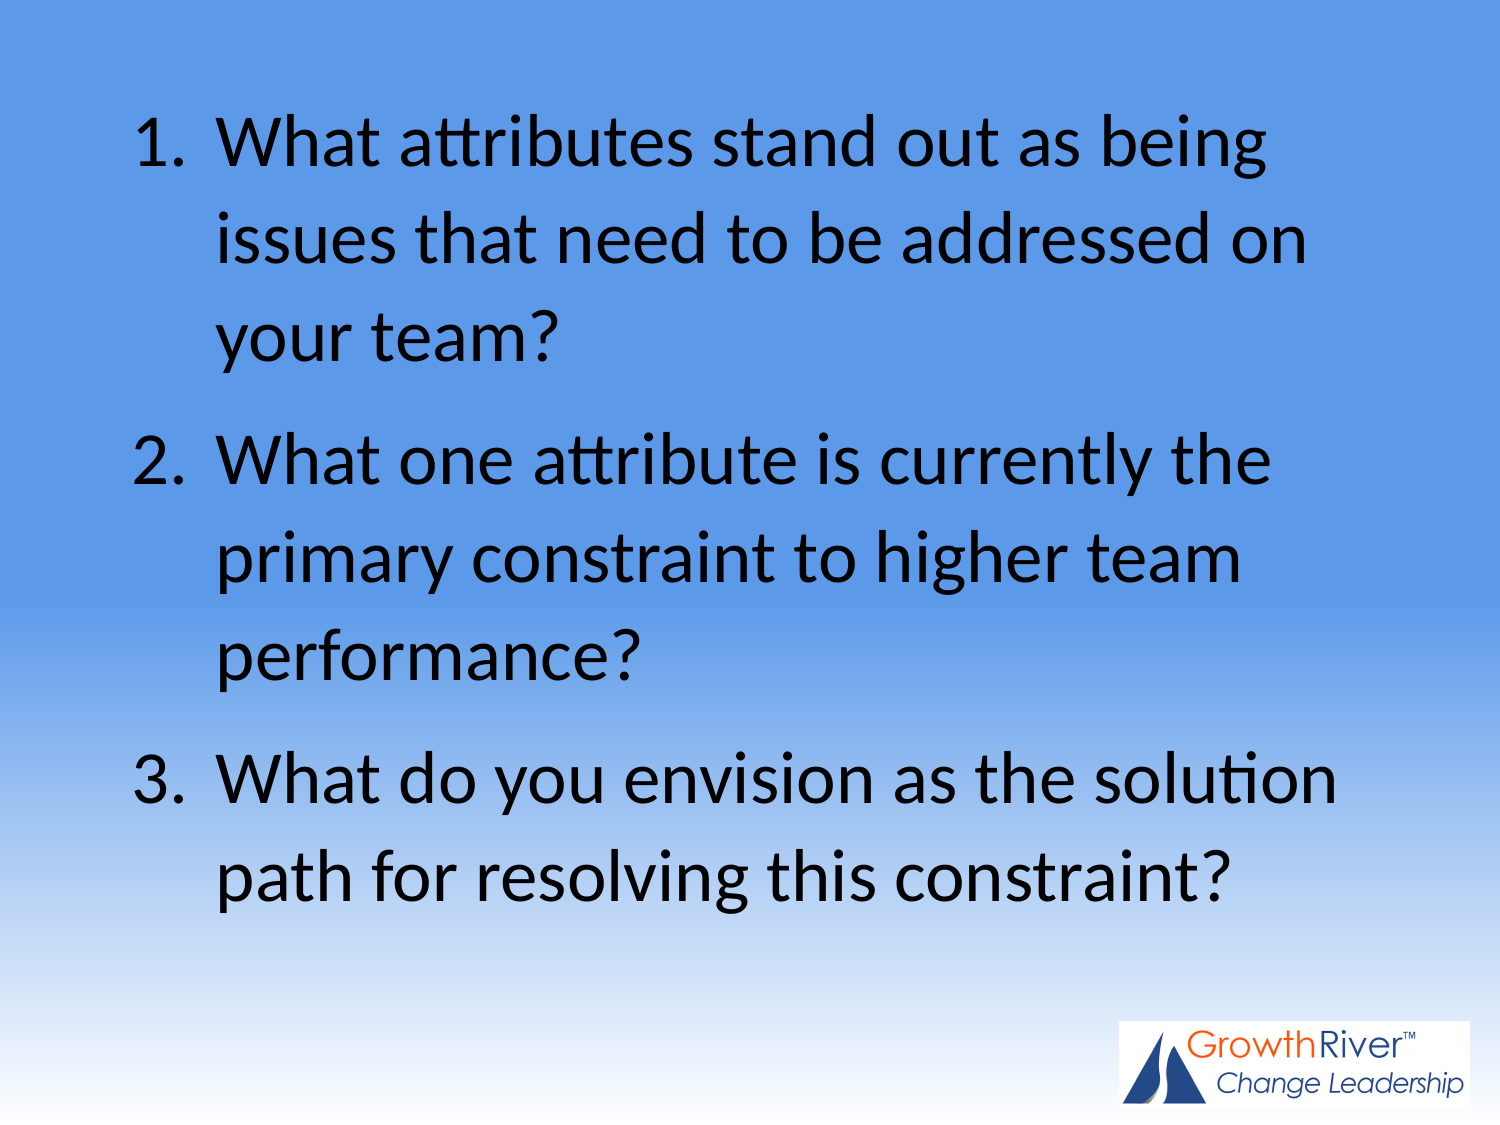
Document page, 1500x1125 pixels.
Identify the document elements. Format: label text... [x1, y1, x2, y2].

text_box [177, 626, 1384, 811]
picture [1119, 1021, 1470, 1108]
text_box What attributes stand out as being issues that need to be addressed on your team? What one attribute is currently the primary constraint to higher team performance? What do you envision as the solution path for resolving this constraint? [116, 75, 1422, 979]
text_box [177, 827, 1384, 1031]
